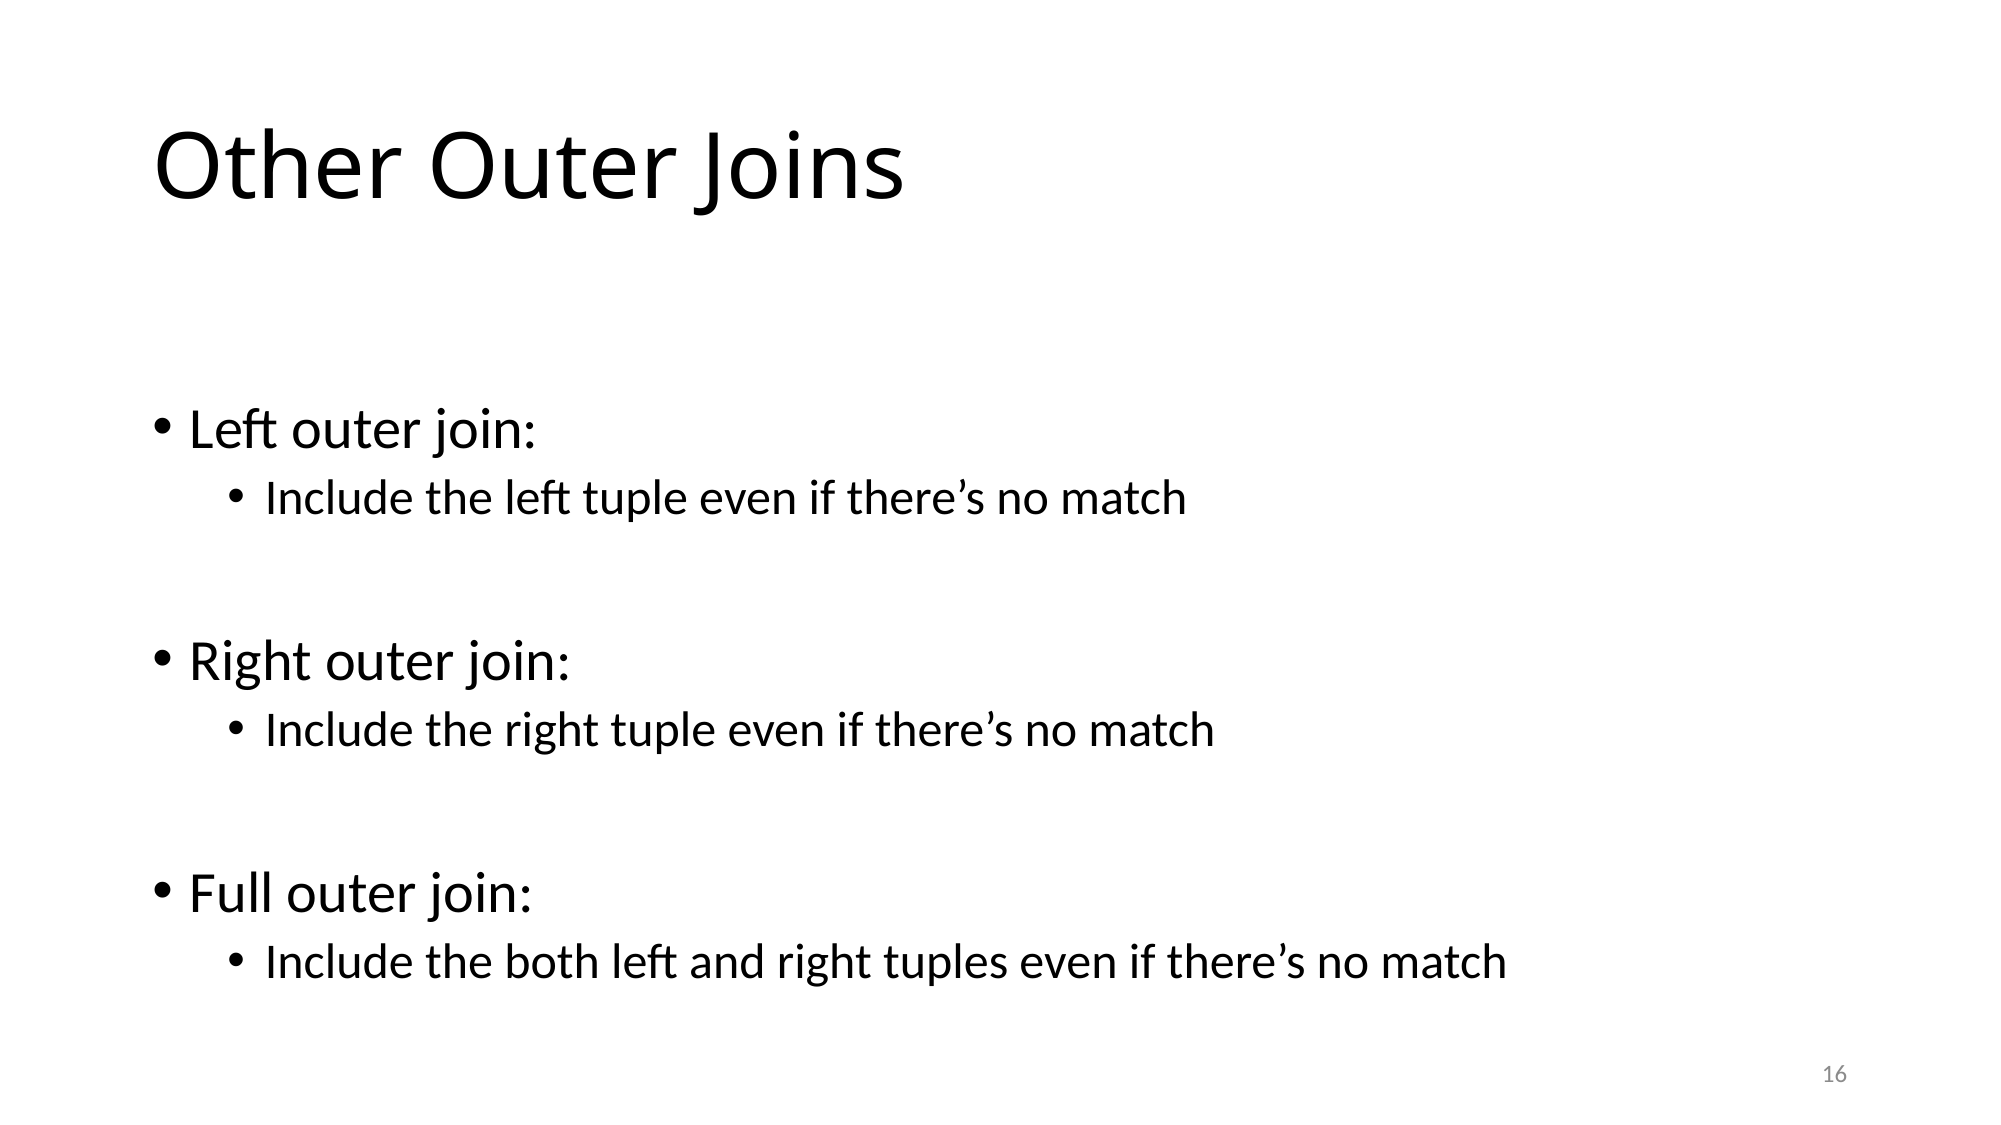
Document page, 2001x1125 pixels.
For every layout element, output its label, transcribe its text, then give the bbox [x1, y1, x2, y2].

list Left outer join: Include the left tuple even if there’s no match Right outer join: Include the right tuple even if there’s no match Full outer join: Include the both left and right tuples even if there’s no match [137, 299, 1863, 1014]
slide_number 16 [1412, 1042, 1863, 1103]
title Other Outer Joins [137, 59, 1863, 278]
